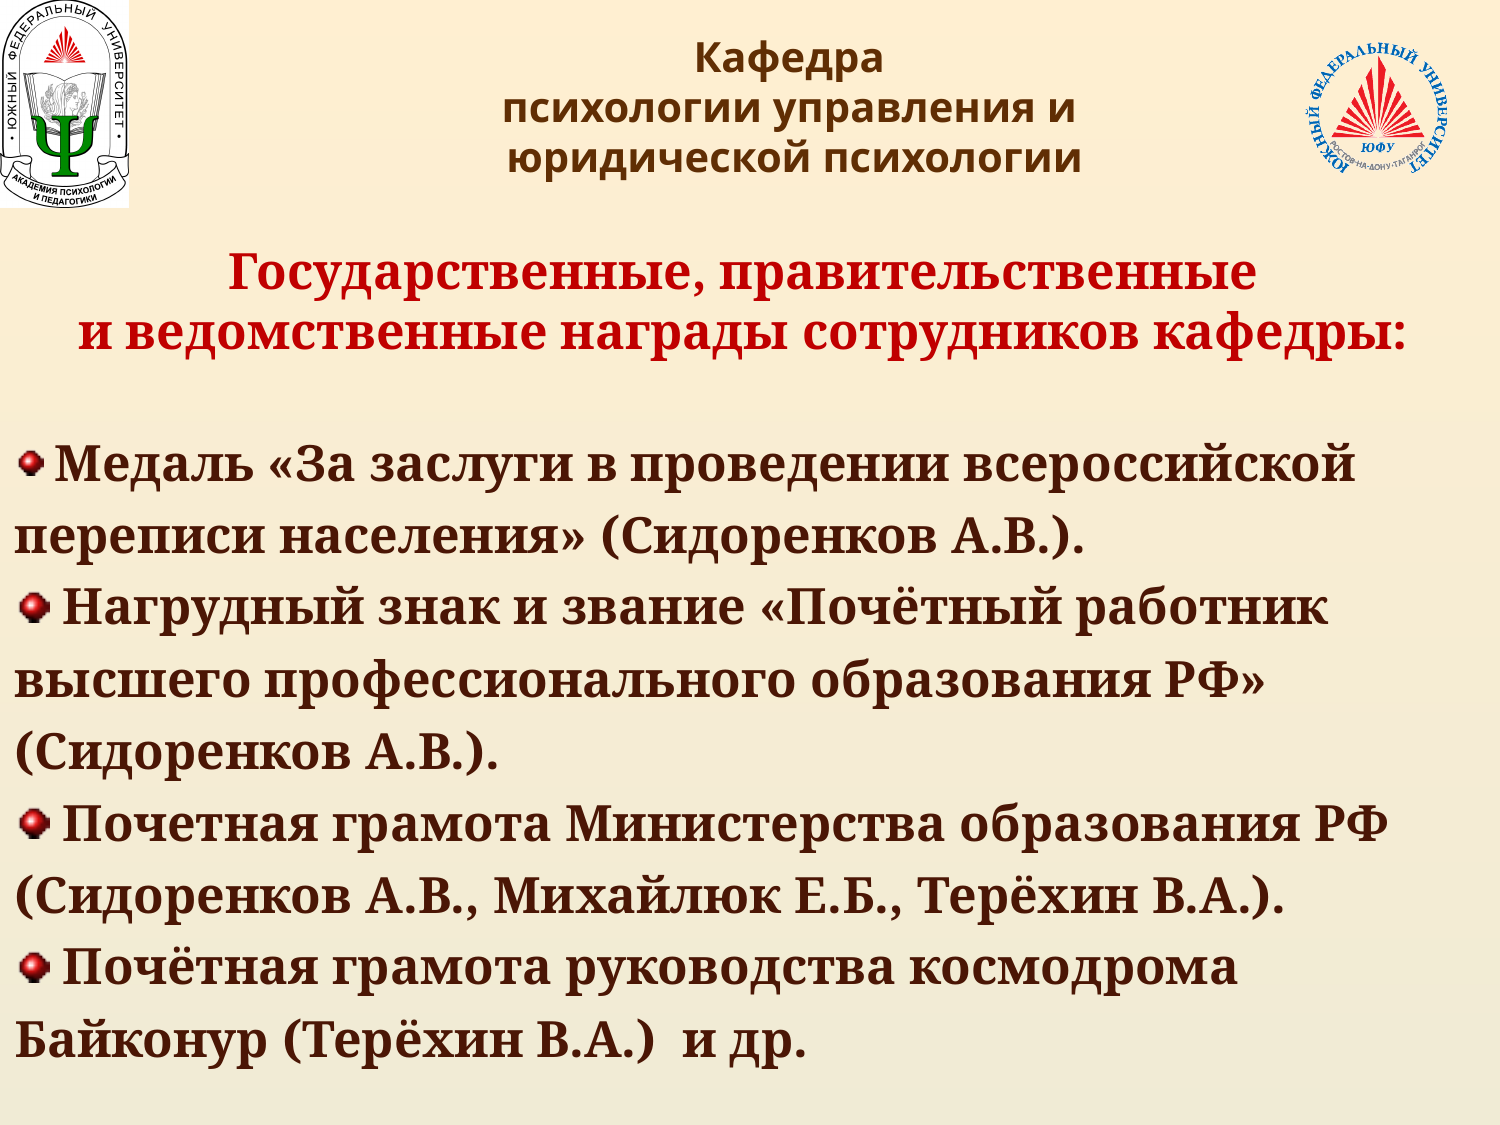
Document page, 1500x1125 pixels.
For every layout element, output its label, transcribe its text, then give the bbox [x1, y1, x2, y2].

picture [14, 446, 44, 476]
text_box Государственные, правительственные и ведомственные награды сотрудников кафедры: Медаль «За заслуги в проведении всероссийской переписи населения» (Сидоренков А.В.). Нагрудный знак и звание «Почётный работник высшего профессионального образования РФ» (Сидоренков А.В.). Почетная грамота Министерства образования РФ (Сидоренков А.В., Михайлюк Е.Б., Терёхин В.А.). Почётная грамота руководства космодрома Байконур (Терёхин В.А.) и др. [0, 231, 1500, 1075]
picture [14, 947, 50, 983]
text_box Кафедра психологии управления и юридической психологии [445, 23, 1144, 189]
picture [1304, 42, 1447, 173]
picture [0, 0, 130, 208]
picture [14, 803, 50, 839]
picture [14, 587, 50, 623]
